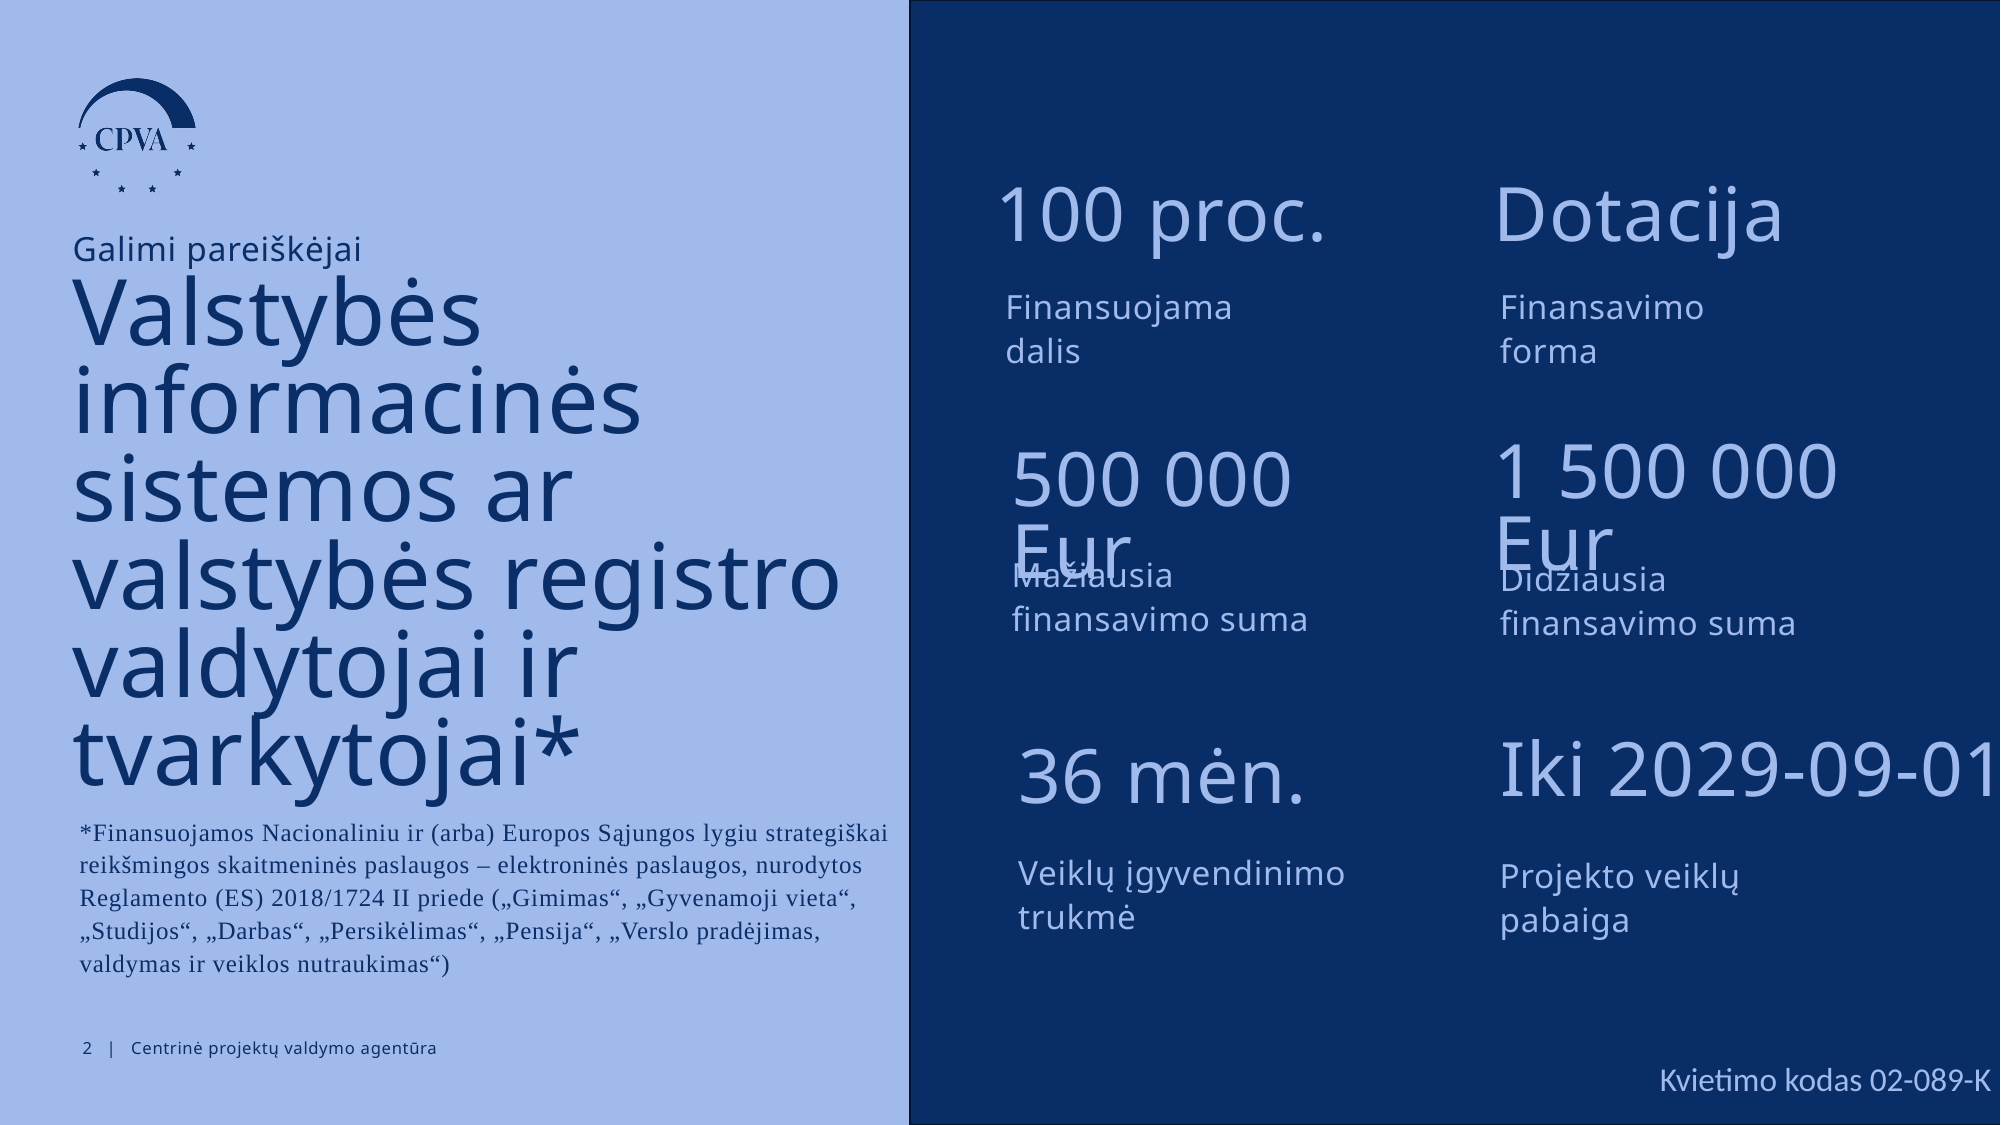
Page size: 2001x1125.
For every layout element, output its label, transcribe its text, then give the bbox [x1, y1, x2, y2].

text_box Iki 2029-09-01 [1485, 731, 2000, 832]
text_box Kvietimo kodas 02-089-K [1645, 1055, 2000, 1125]
text_box *Finansuojamos Nacionaliniu ir (arba) Europos Sąjungos lygiu strategiškai reikšmingos skaitmeninės paslaugos – elektroninės paslaugos, nurodytos Reglamento (ES) 2018/1724 II priede („Gimimas“, „Gyvenamoji vieta“, „Studijos“, „Darbas“, „Persikėlimas“, „Pensija“, „Verslo pradėjimas, valdymas ir veiklos nutraukimas“) [64, 805, 918, 1125]
list Mažiausia finansavimo suma [996, 543, 1325, 691]
list Galimi pareiškėjai [57, 216, 911, 267]
text_box Projekto veiklų pabaiga [1484, 844, 1865, 988]
list 500 000 Eur [996, 441, 1442, 543]
list Galimi pareiškėjai [57, 588, 911, 639]
list Valstybės informacinės sistemos ar valstybės registro valdytojai ir tvarkytojai* [57, 267, 925, 588]
list Dotacija [1479, 176, 1861, 269]
list Finansavimo forma [1484, 275, 1962, 407]
picture [78, 78, 196, 193]
text_box Veiklų įgyvendinimo trukmė [1003, 840, 1369, 988]
list 1 500 000 Eur [1479, 433, 1962, 535]
list Didžiausia finansavimo suma [1484, 546, 1865, 691]
list 100 proc. [980, 176, 1426, 269]
text_box 36 mėn. [1003, 739, 1449, 840]
text_box [909, 0, 2000, 1125]
list Finansuojama dalis [990, 274, 1324, 407]
